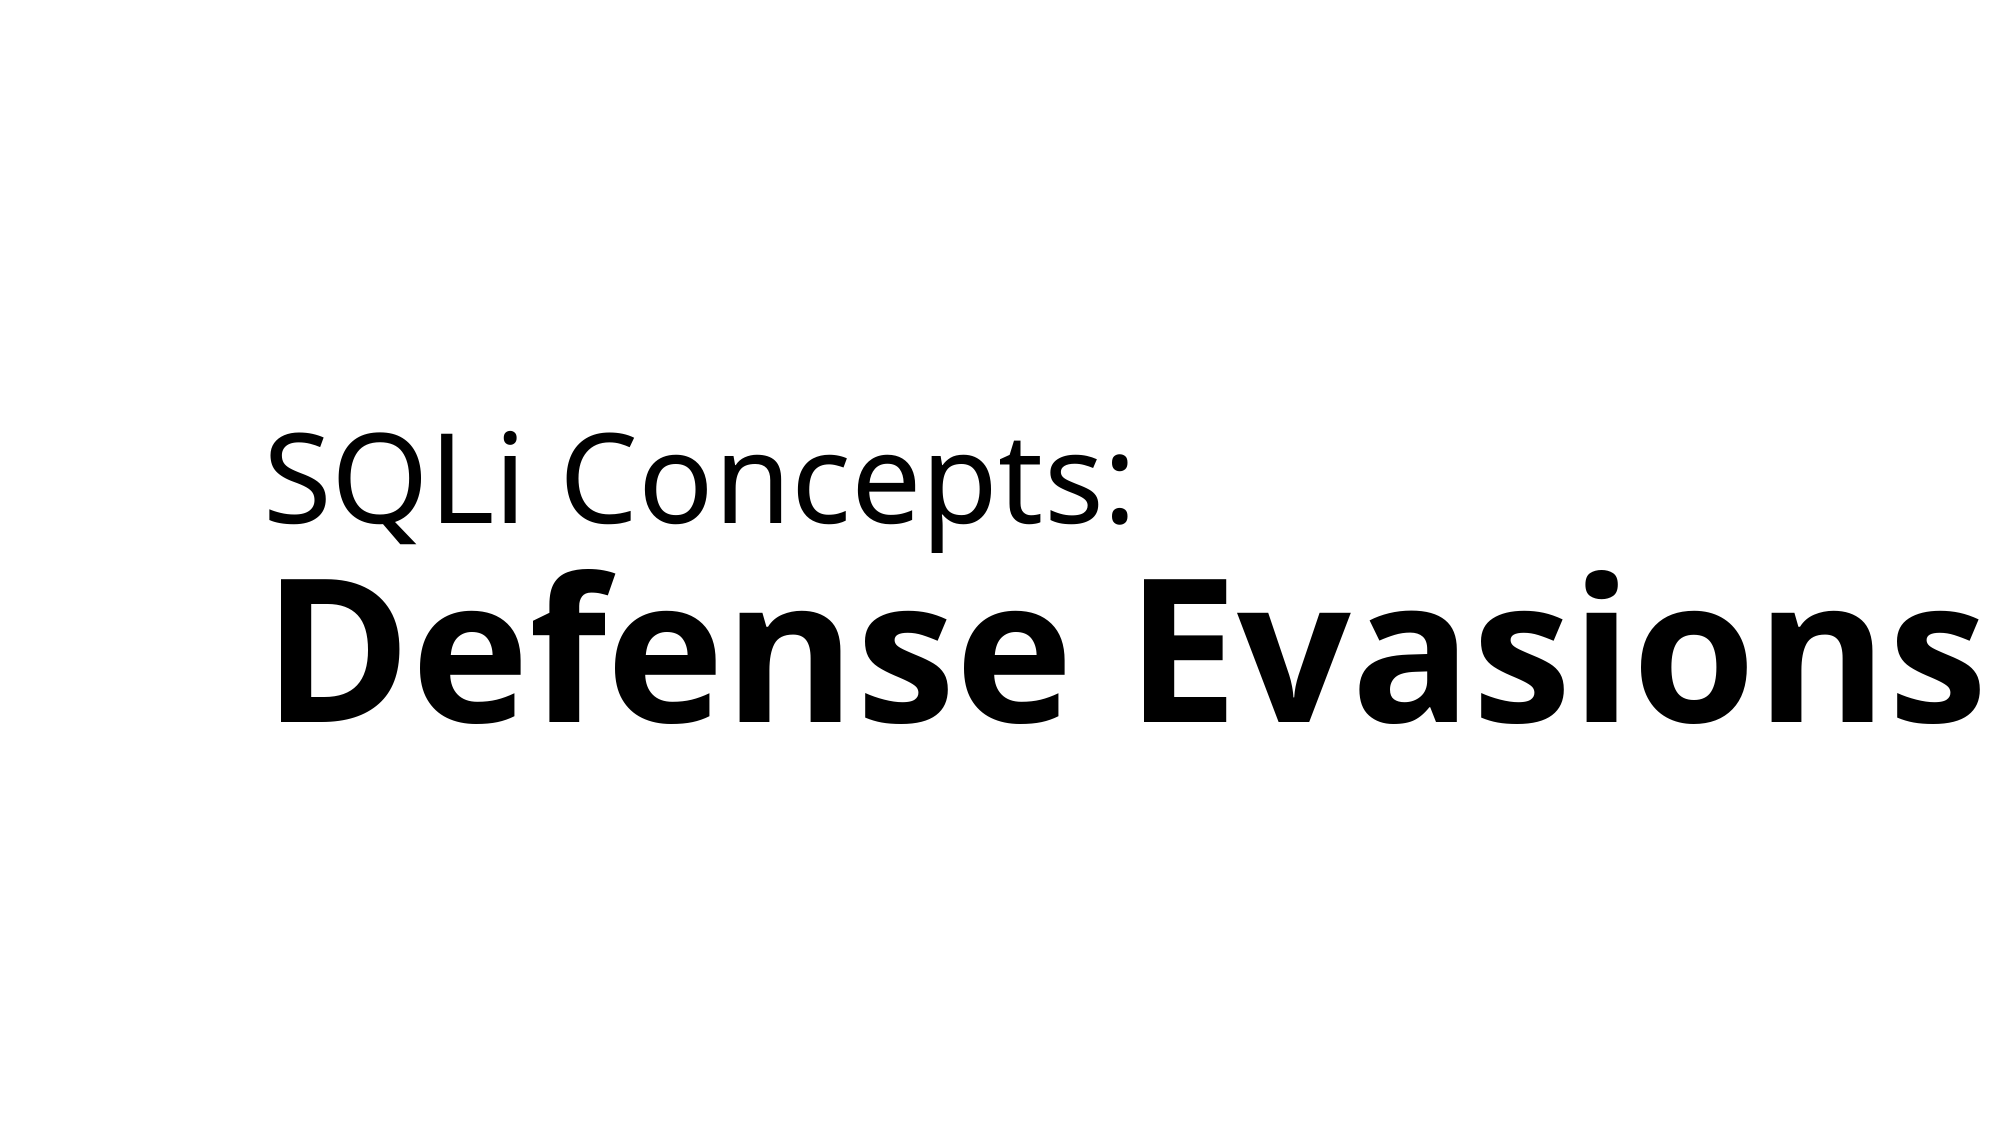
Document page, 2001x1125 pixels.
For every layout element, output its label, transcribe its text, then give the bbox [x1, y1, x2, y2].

title SQLi Concepts: Defense Evasions [248, 348, 2000, 774]
